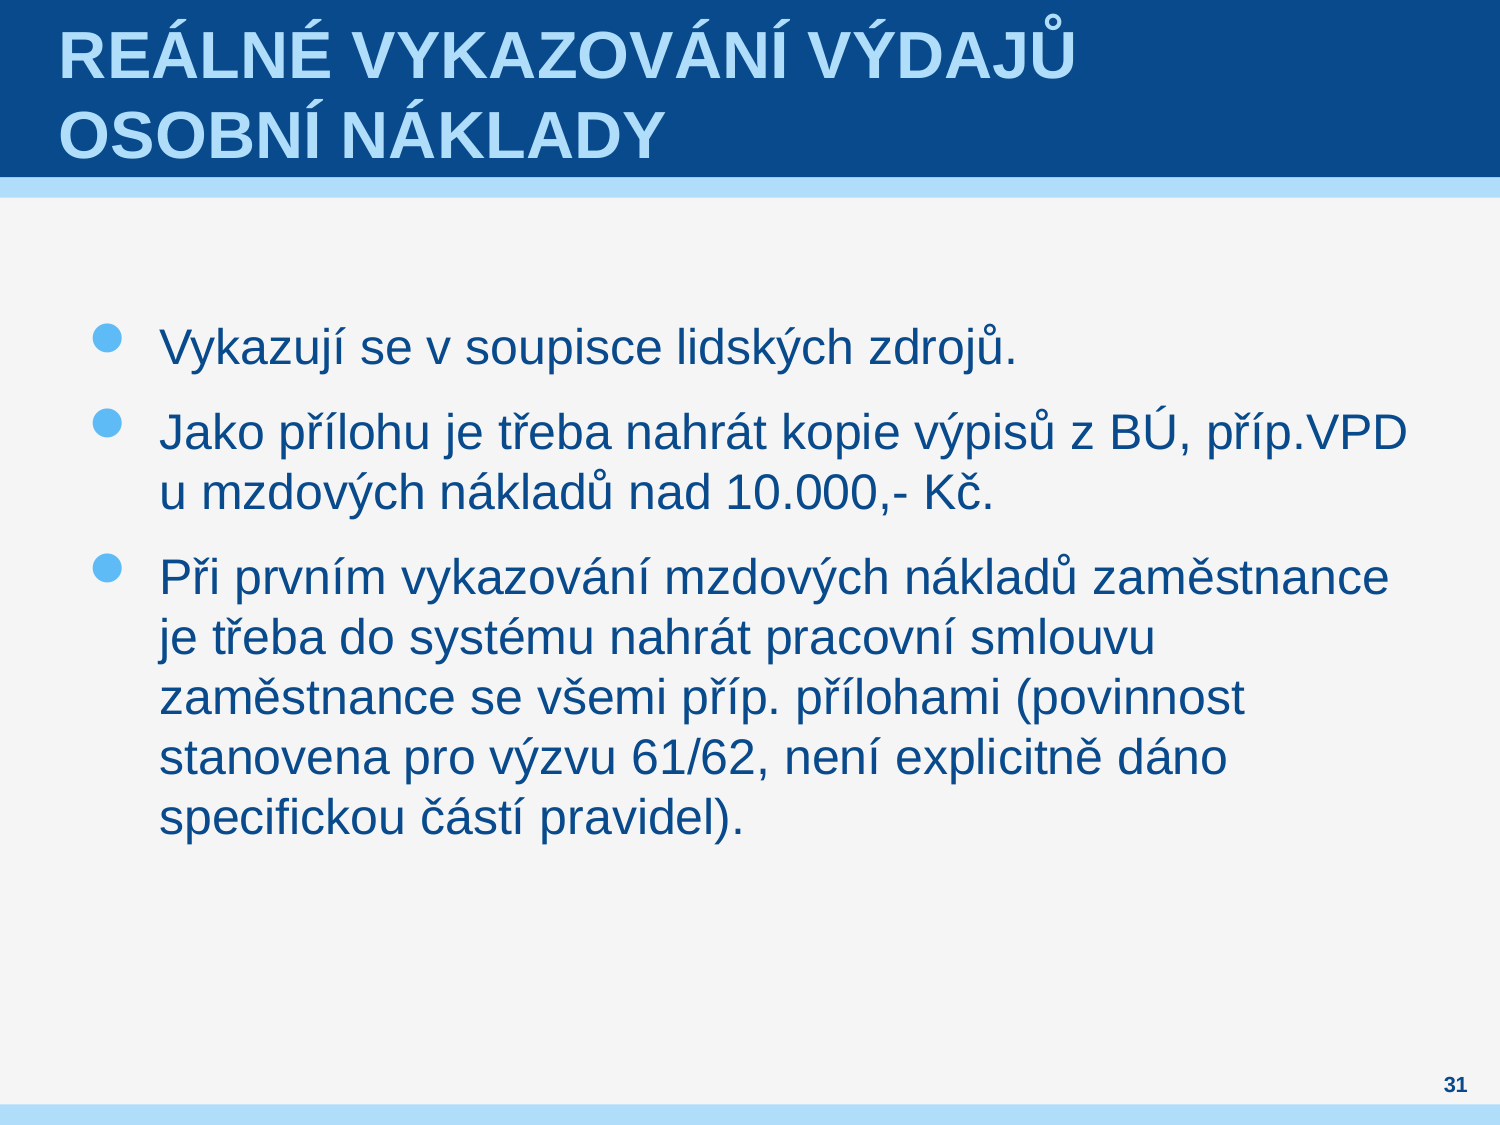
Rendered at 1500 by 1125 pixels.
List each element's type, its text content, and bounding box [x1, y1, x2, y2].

list Vykazují se v soupisce lidských zdrojů. Jako přílohu je třeba nahrát kopie výpisů z BÚ, příp.VPD u mzdových nákladů nad 10.000,- Kč. Při prvním vykazování mzdových nákladů zaměstnance je třeba do systému nahrát pracovní smlouvu zaměstnance se všemi příp. přílohami (povinnost stanovena pro výzvu 61/62, není explicitně dáno specifickou částí pravidel). [88, 314, 1412, 976]
slide_number 31 [1417, 1068, 1495, 1099]
title Reálné vykazování výdajů Osobní náklady [53, 3, 1435, 181]
